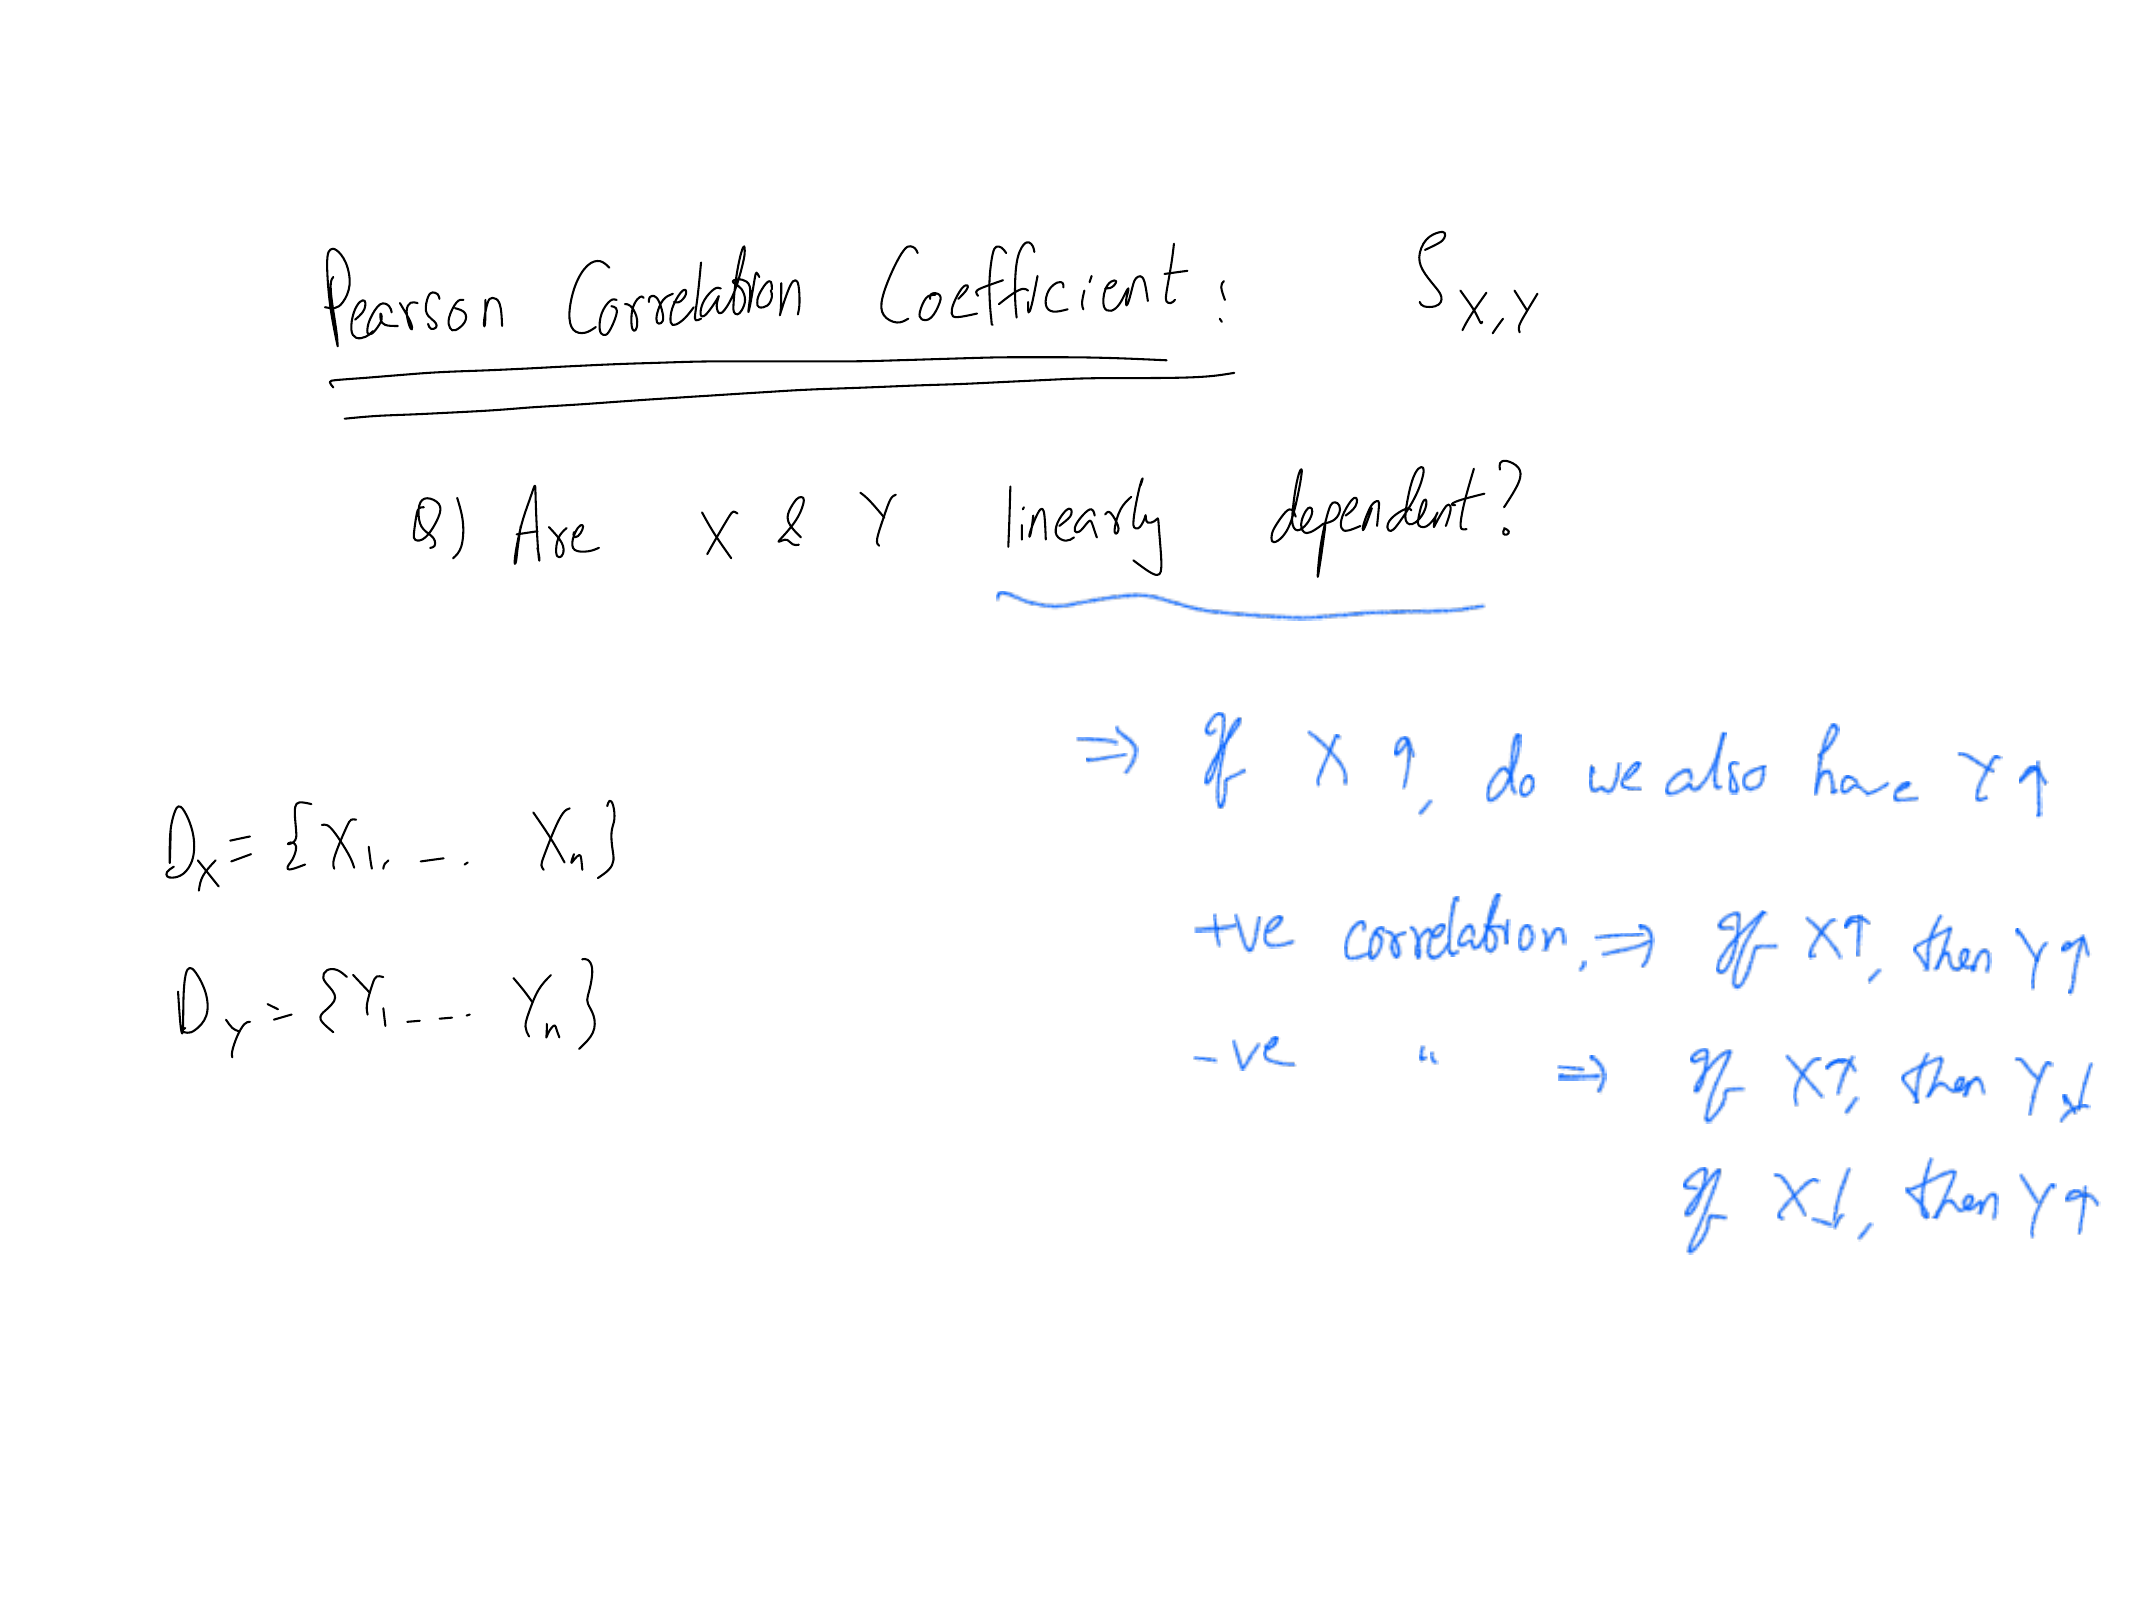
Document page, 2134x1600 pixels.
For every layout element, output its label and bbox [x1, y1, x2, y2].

text_box [166, 231, 2102, 1255]
